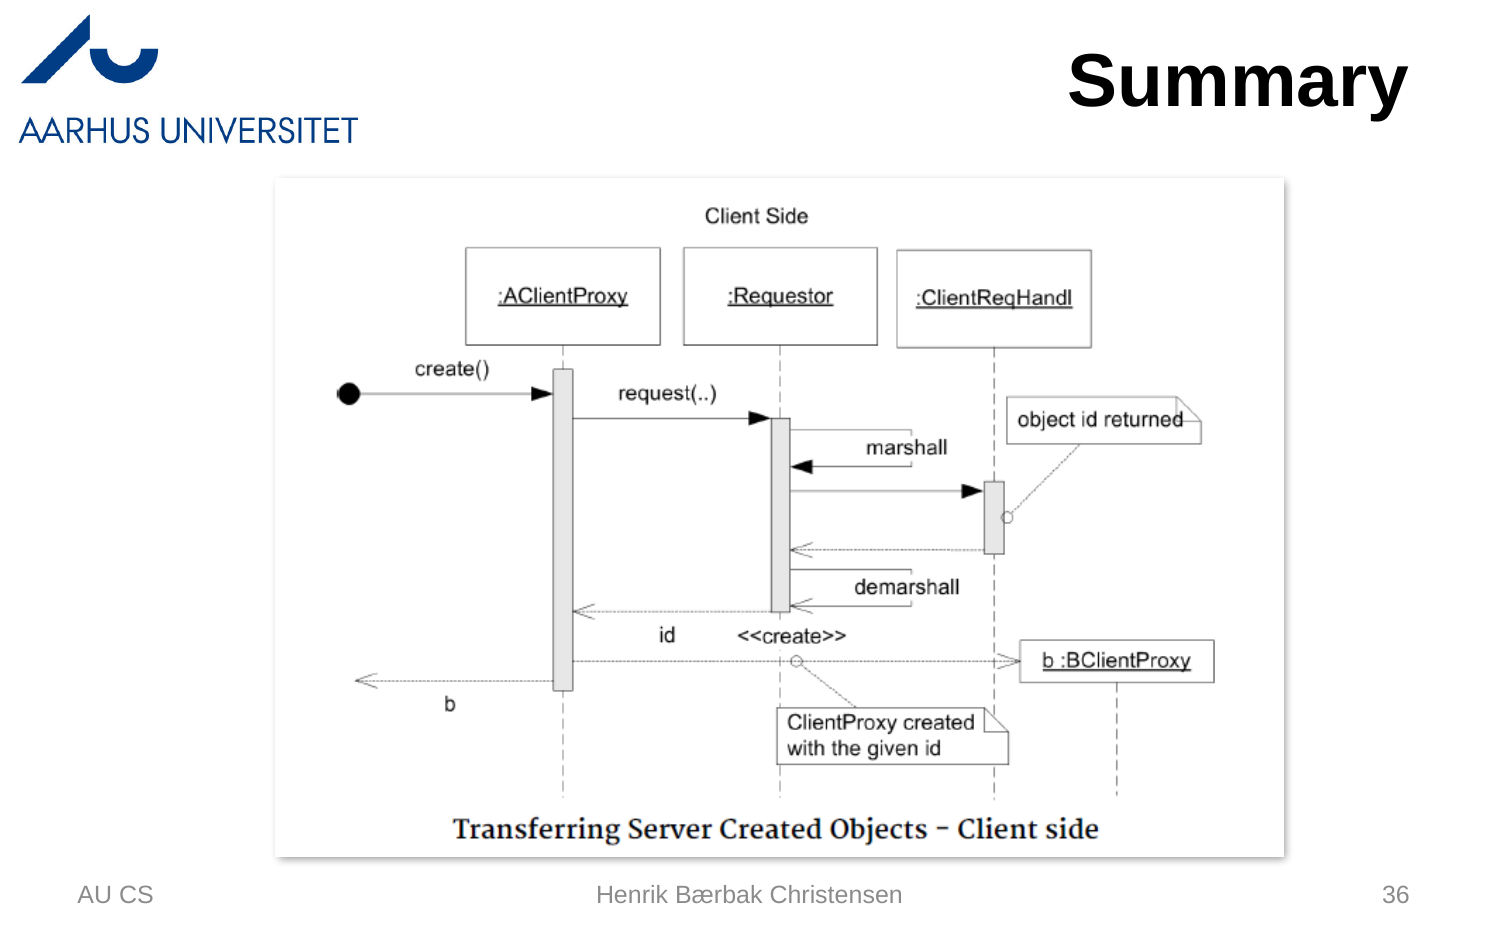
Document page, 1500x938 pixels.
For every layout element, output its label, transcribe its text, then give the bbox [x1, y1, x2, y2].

slide_number 36 [1074, 868, 1425, 919]
slide_number AU CS [62, 868, 413, 919]
footer Henrik Bærbak Christensen [512, 868, 988, 919]
title Summary [75, 27, 1425, 125]
picture [14, 9, 358, 146]
picture [274, 178, 1284, 857]
